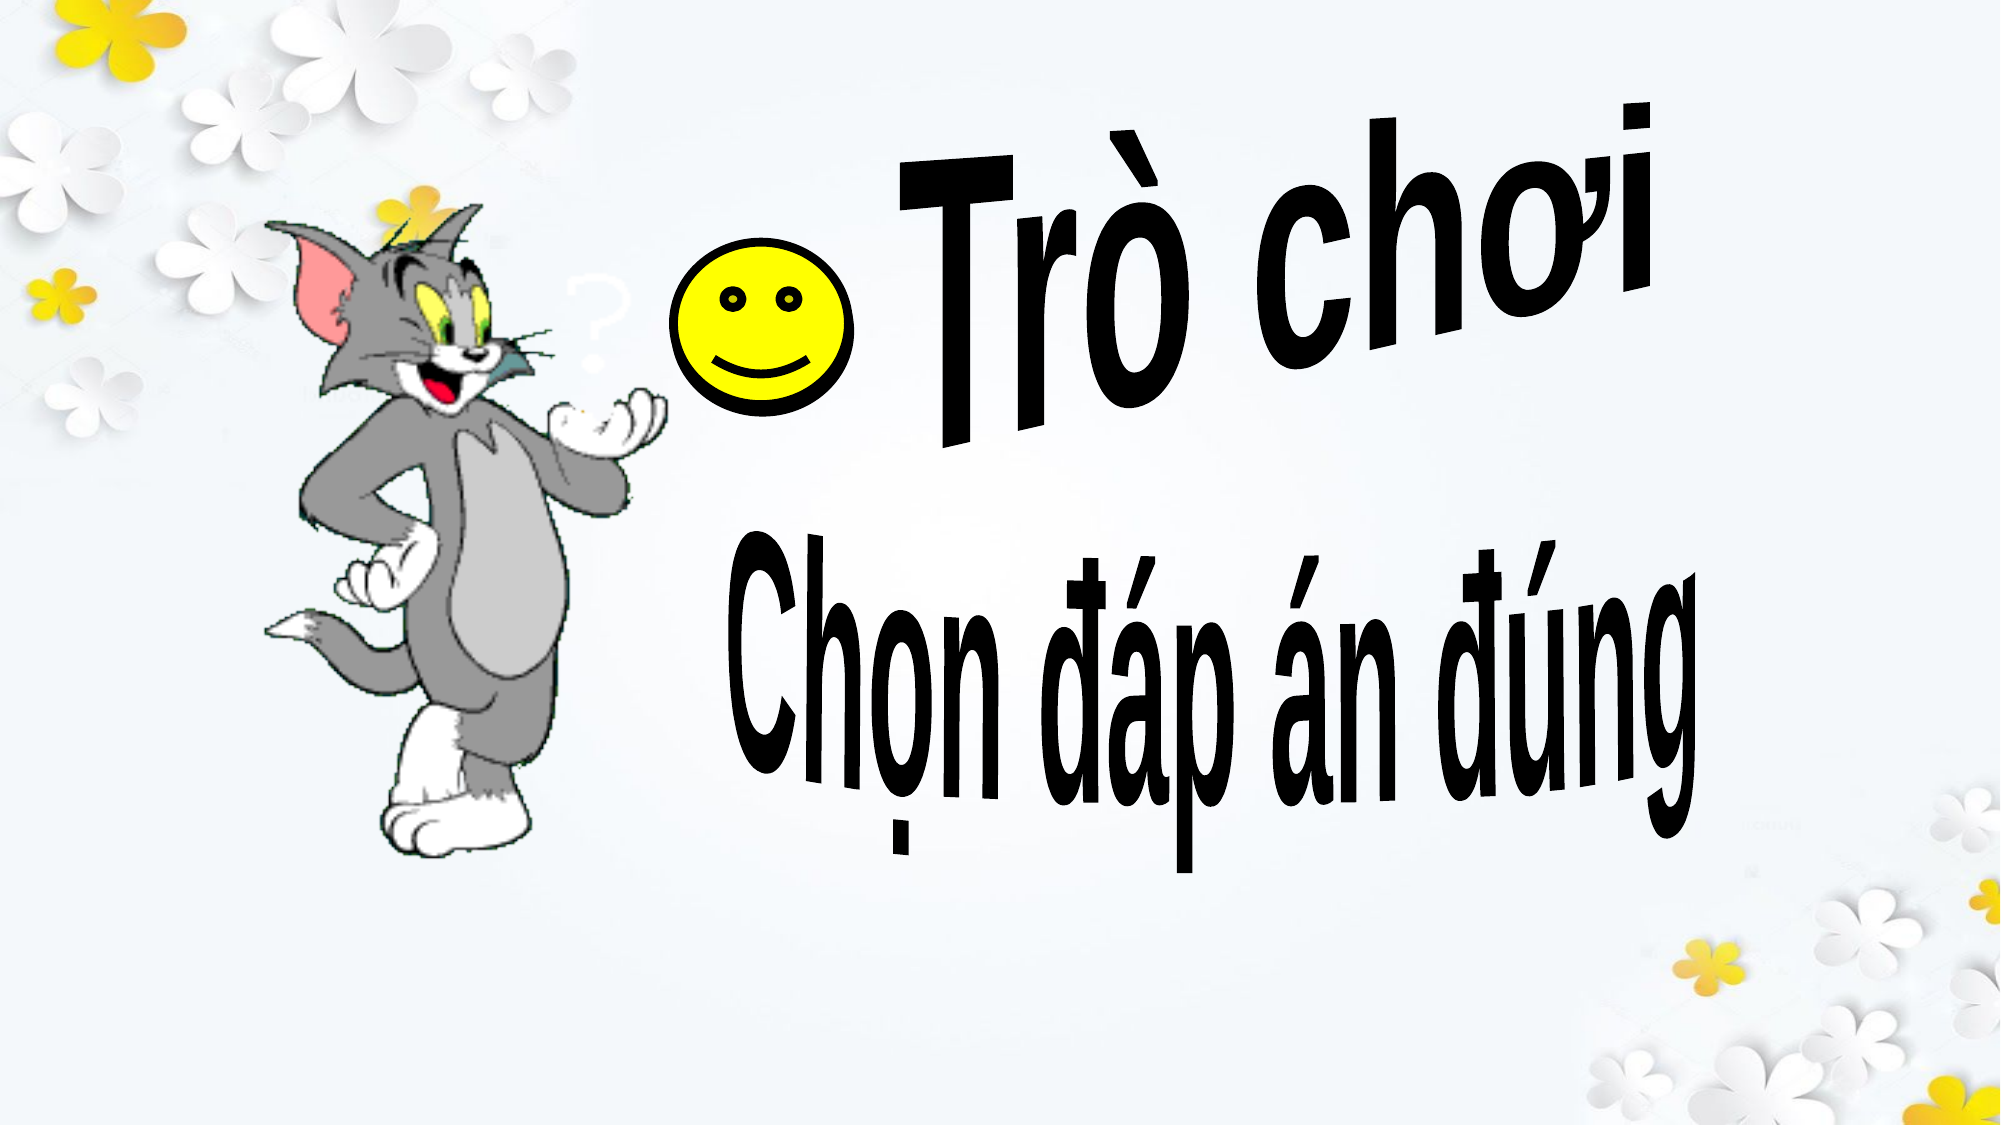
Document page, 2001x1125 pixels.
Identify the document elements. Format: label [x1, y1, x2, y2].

text_box [677, 319, 850, 413]
picture [0, 0, 2001, 1125]
text_box [675, 242, 849, 405]
